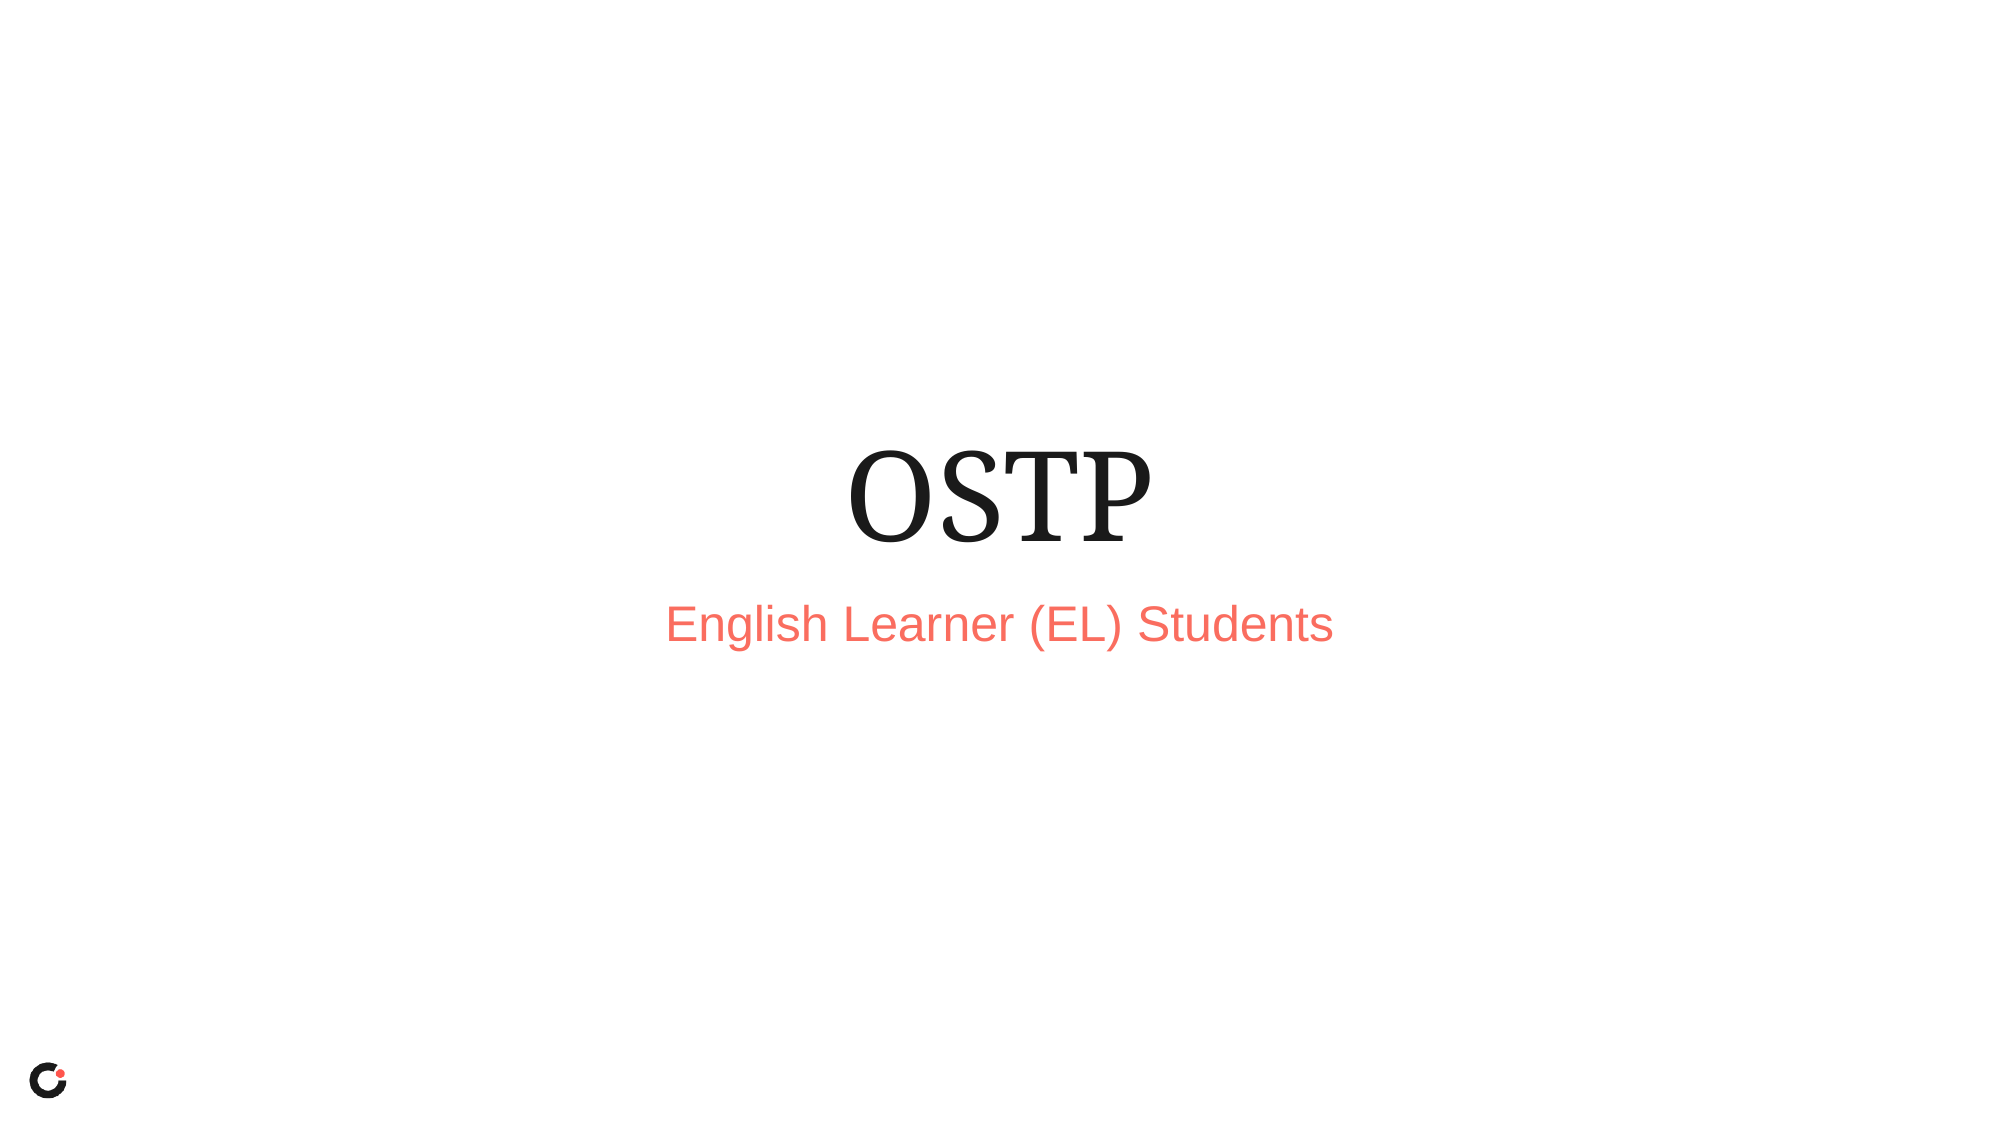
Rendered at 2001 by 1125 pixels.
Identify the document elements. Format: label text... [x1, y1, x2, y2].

subtitle English Learner (EL) Students [249, 590, 1750, 863]
title OSTP [249, 184, 1750, 576]
picture [28, 1061, 67, 1099]
